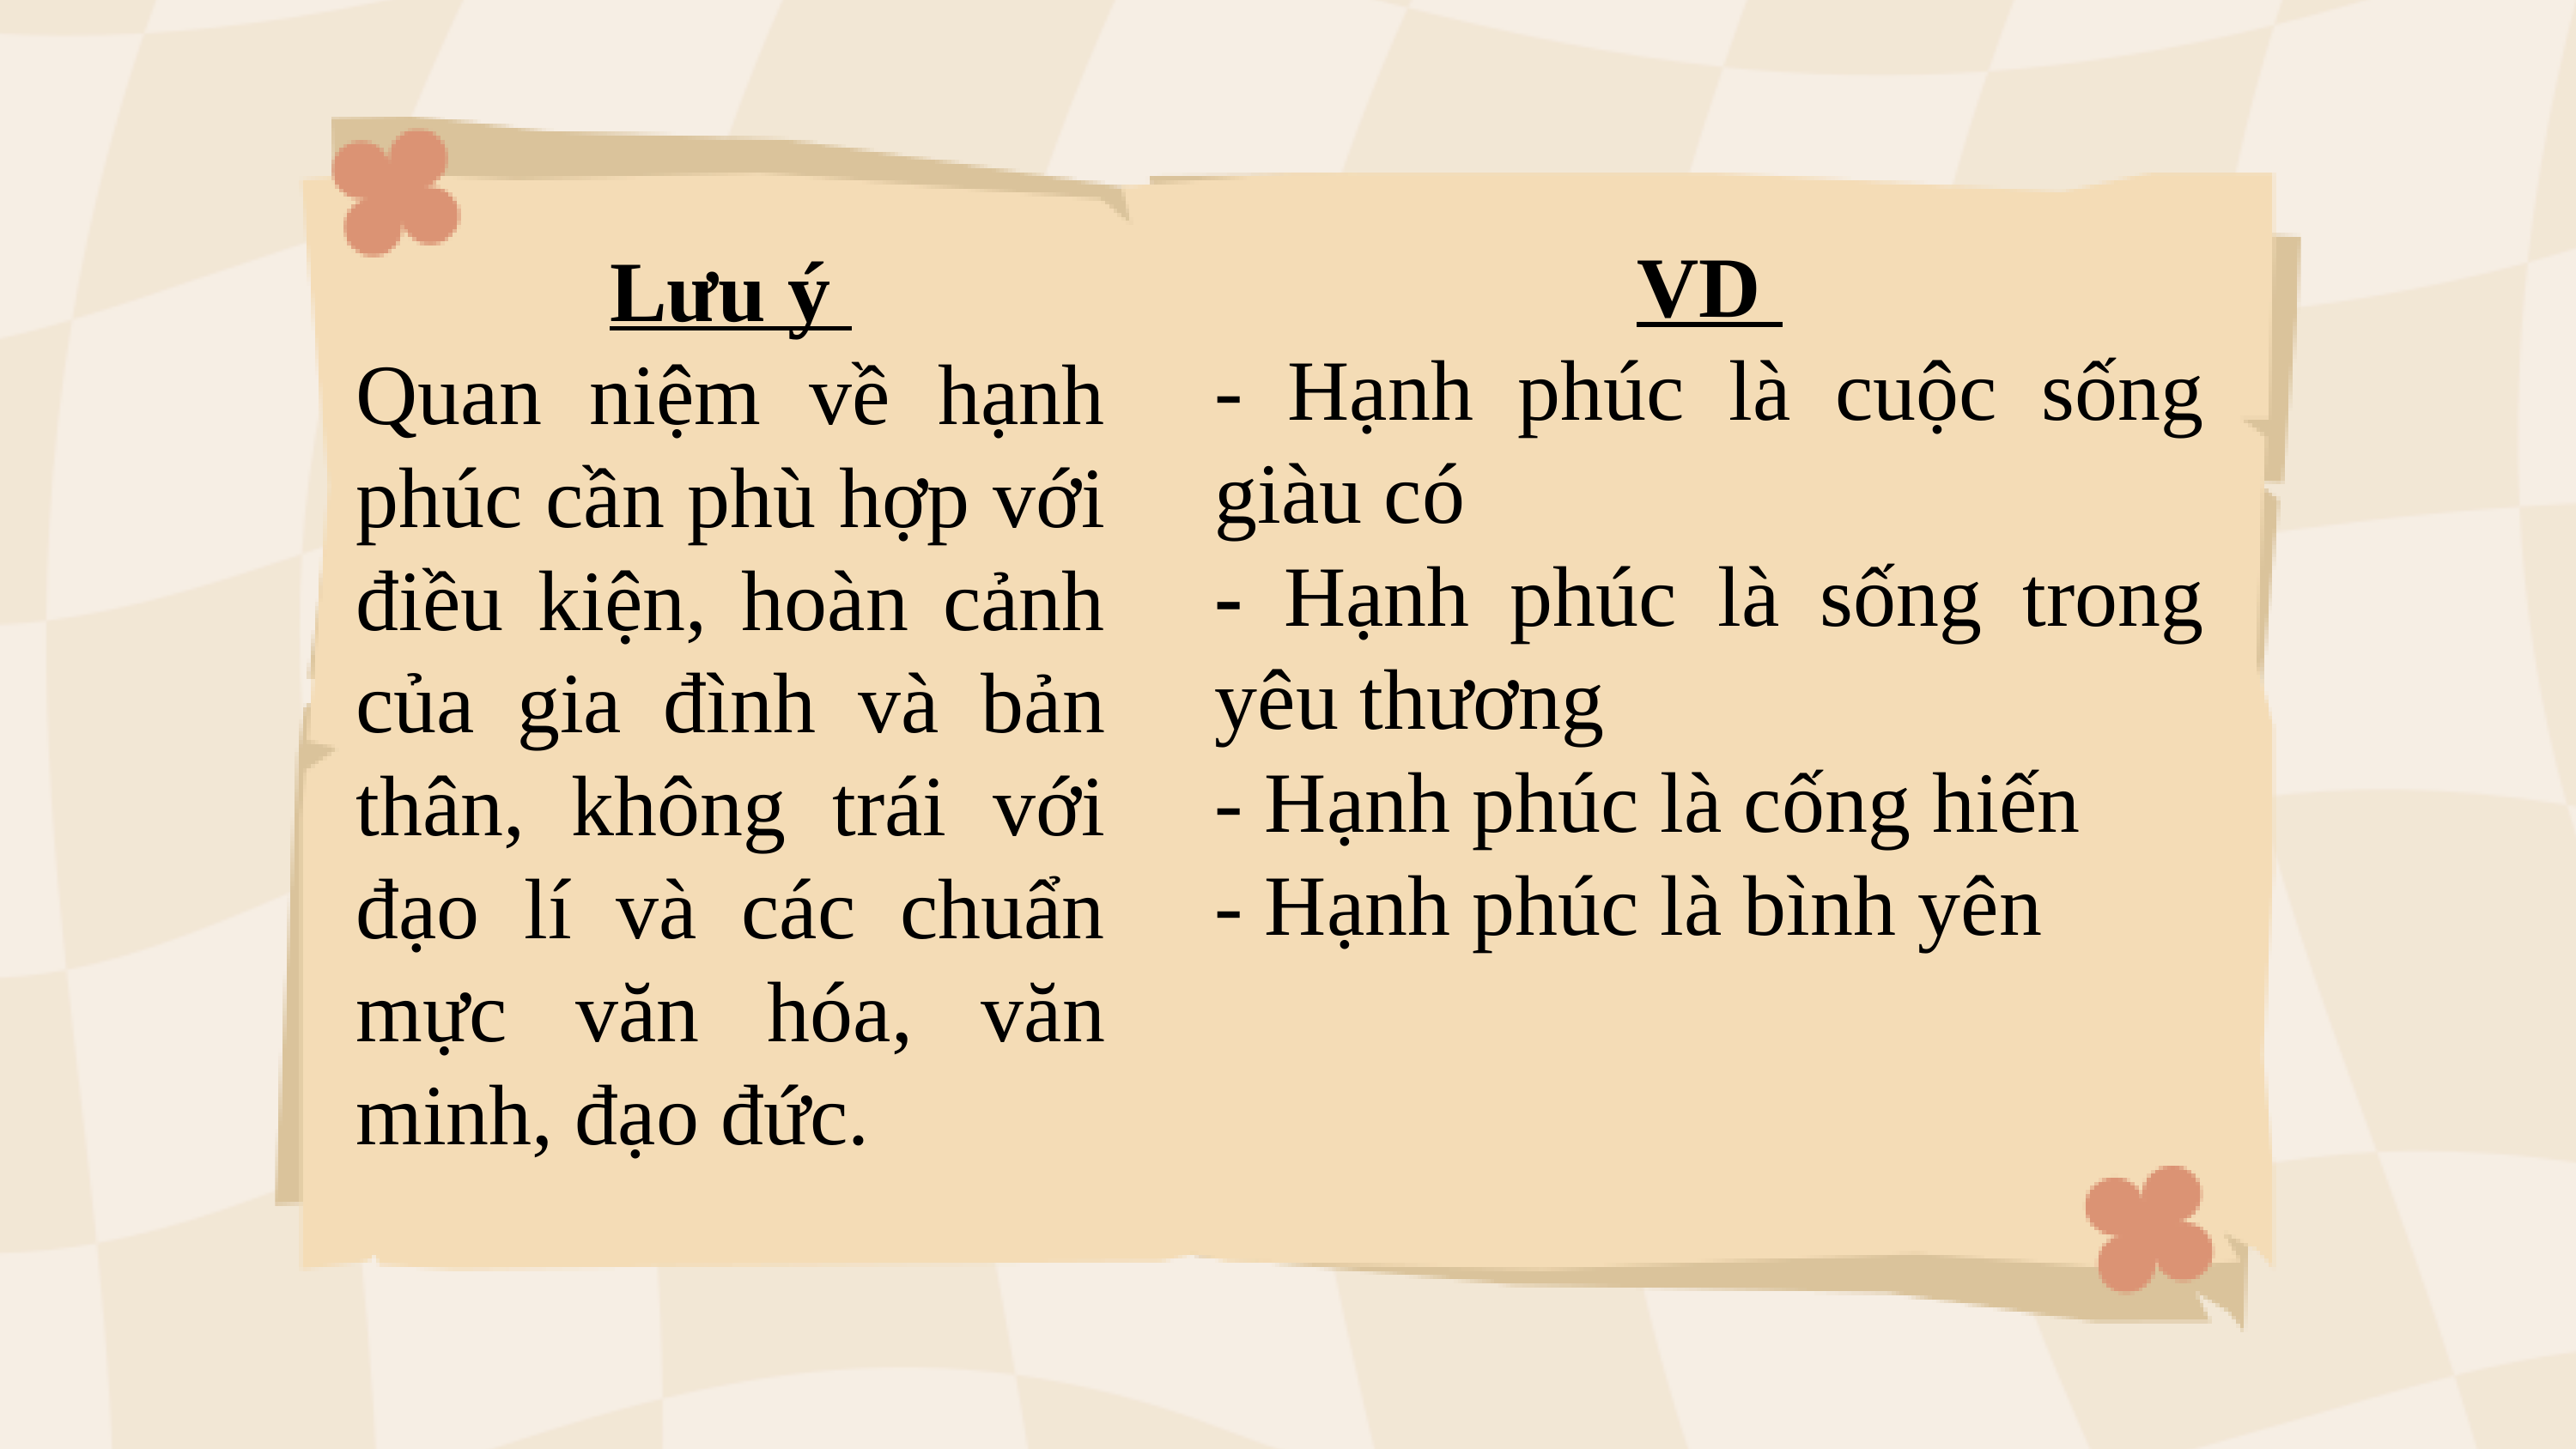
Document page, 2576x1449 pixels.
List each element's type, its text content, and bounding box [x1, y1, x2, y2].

text_box Lưu ý Quan niệm về hạnh phúc cần phù hợp với điều kiện, hoàn cảnh của gia đình và bản thân, không trái với đạo lí và các chuẩn mực văn hóa, văn minh, đạo đức. [343, 228, 1123, 1169]
text_box [275, 117, 2301, 1332]
text_box VD - Hạnh phúc là cuộc sống giàu có - Hạnh phúc là sống trong yêu thương - Hạnh phúc là cống hiến - Hạnh phúc là bình yên [1201, 225, 2222, 959]
text_box [0, 0, 2576, 1449]
